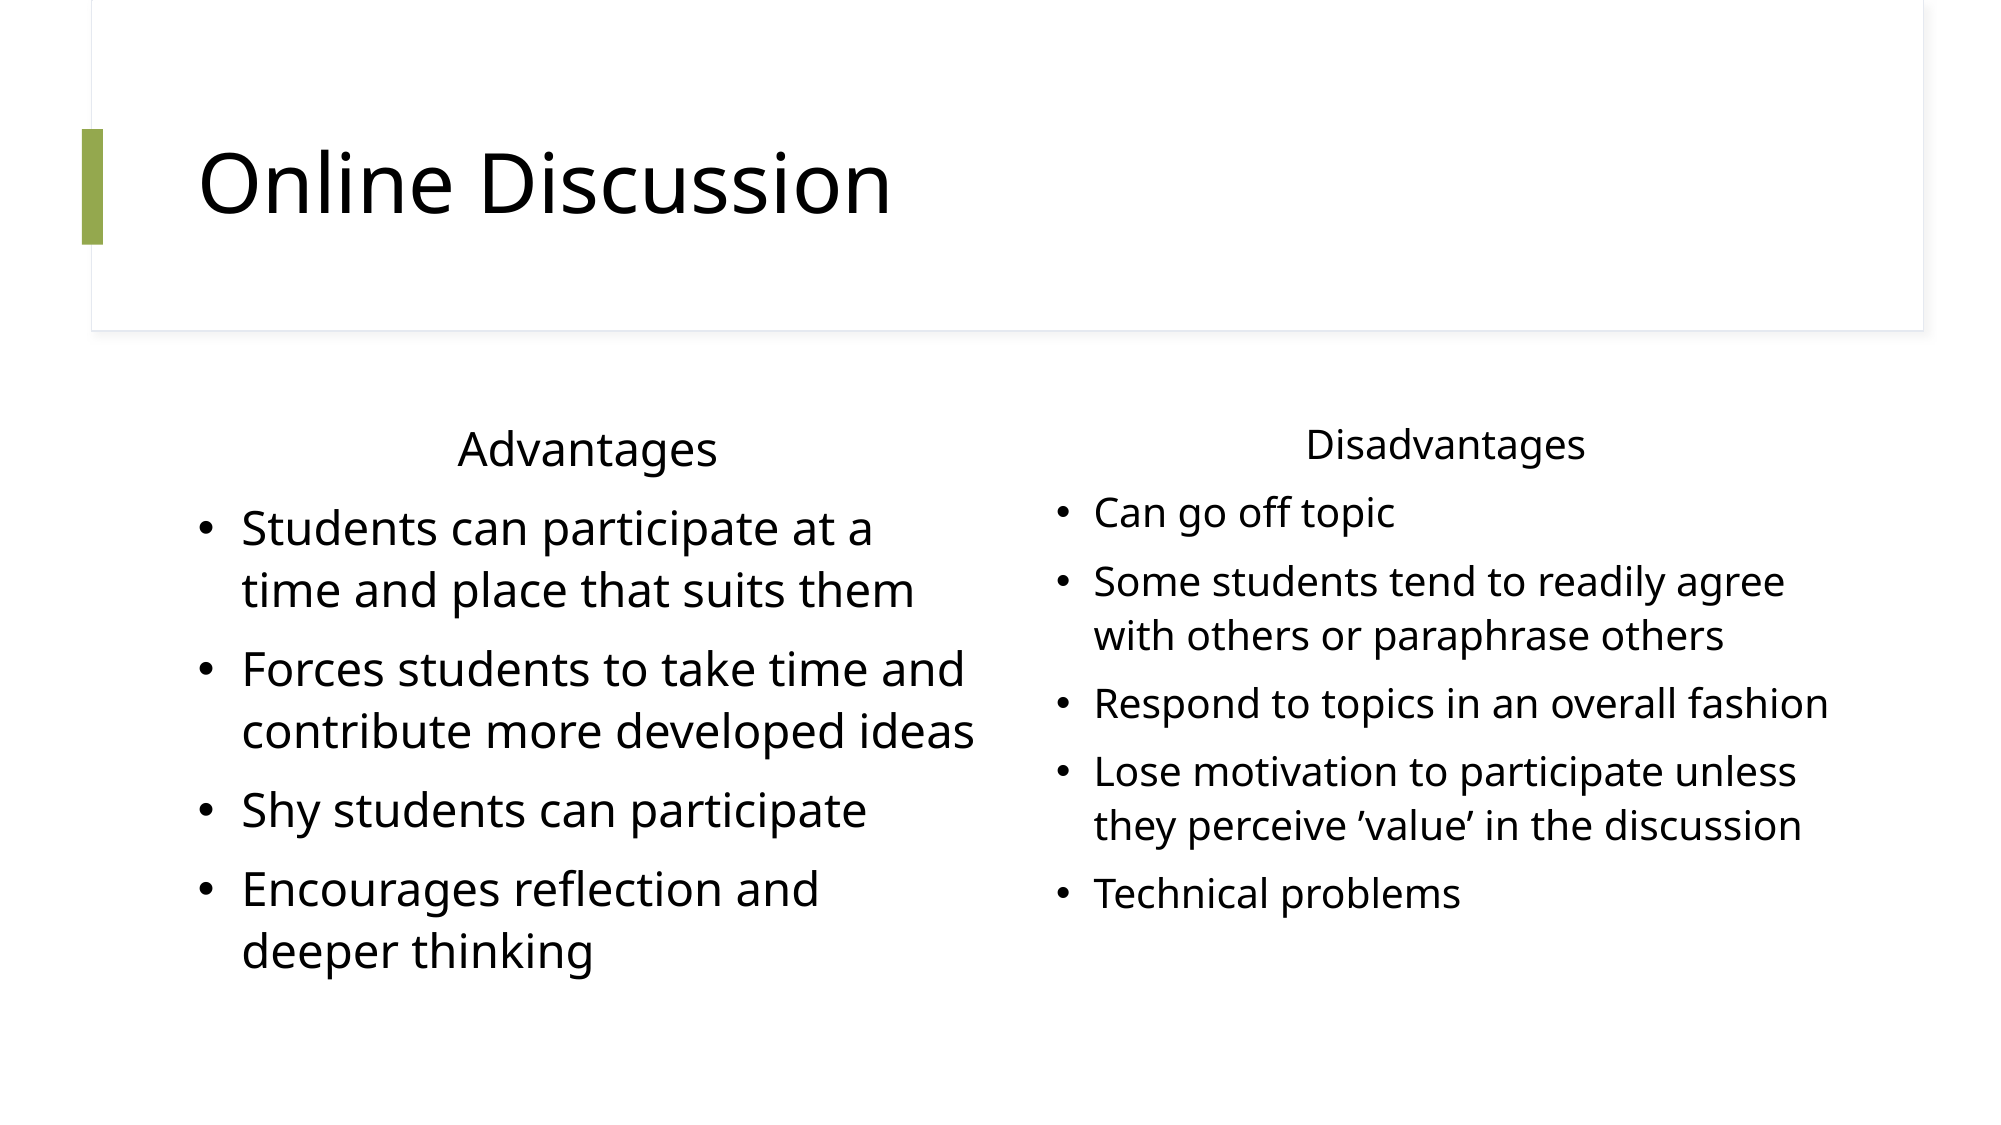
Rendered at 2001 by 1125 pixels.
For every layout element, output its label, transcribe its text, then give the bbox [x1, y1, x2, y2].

title Online Discussion [183, 90, 1851, 284]
list Disadvantages Can go off topic Some students tend to readily agree with others or paraphrase others Respond to topics in an overall fashion Lose motivation to participate unless they perceive ’value’ in the discussion Technical problems [1041, 406, 1851, 1013]
list Advantages Students can participate at a time and place that suits them Forces students to take time and contribute more developed ideas Shy students can participate Encourages reflection and deeper thinking [183, 406, 993, 1013]
